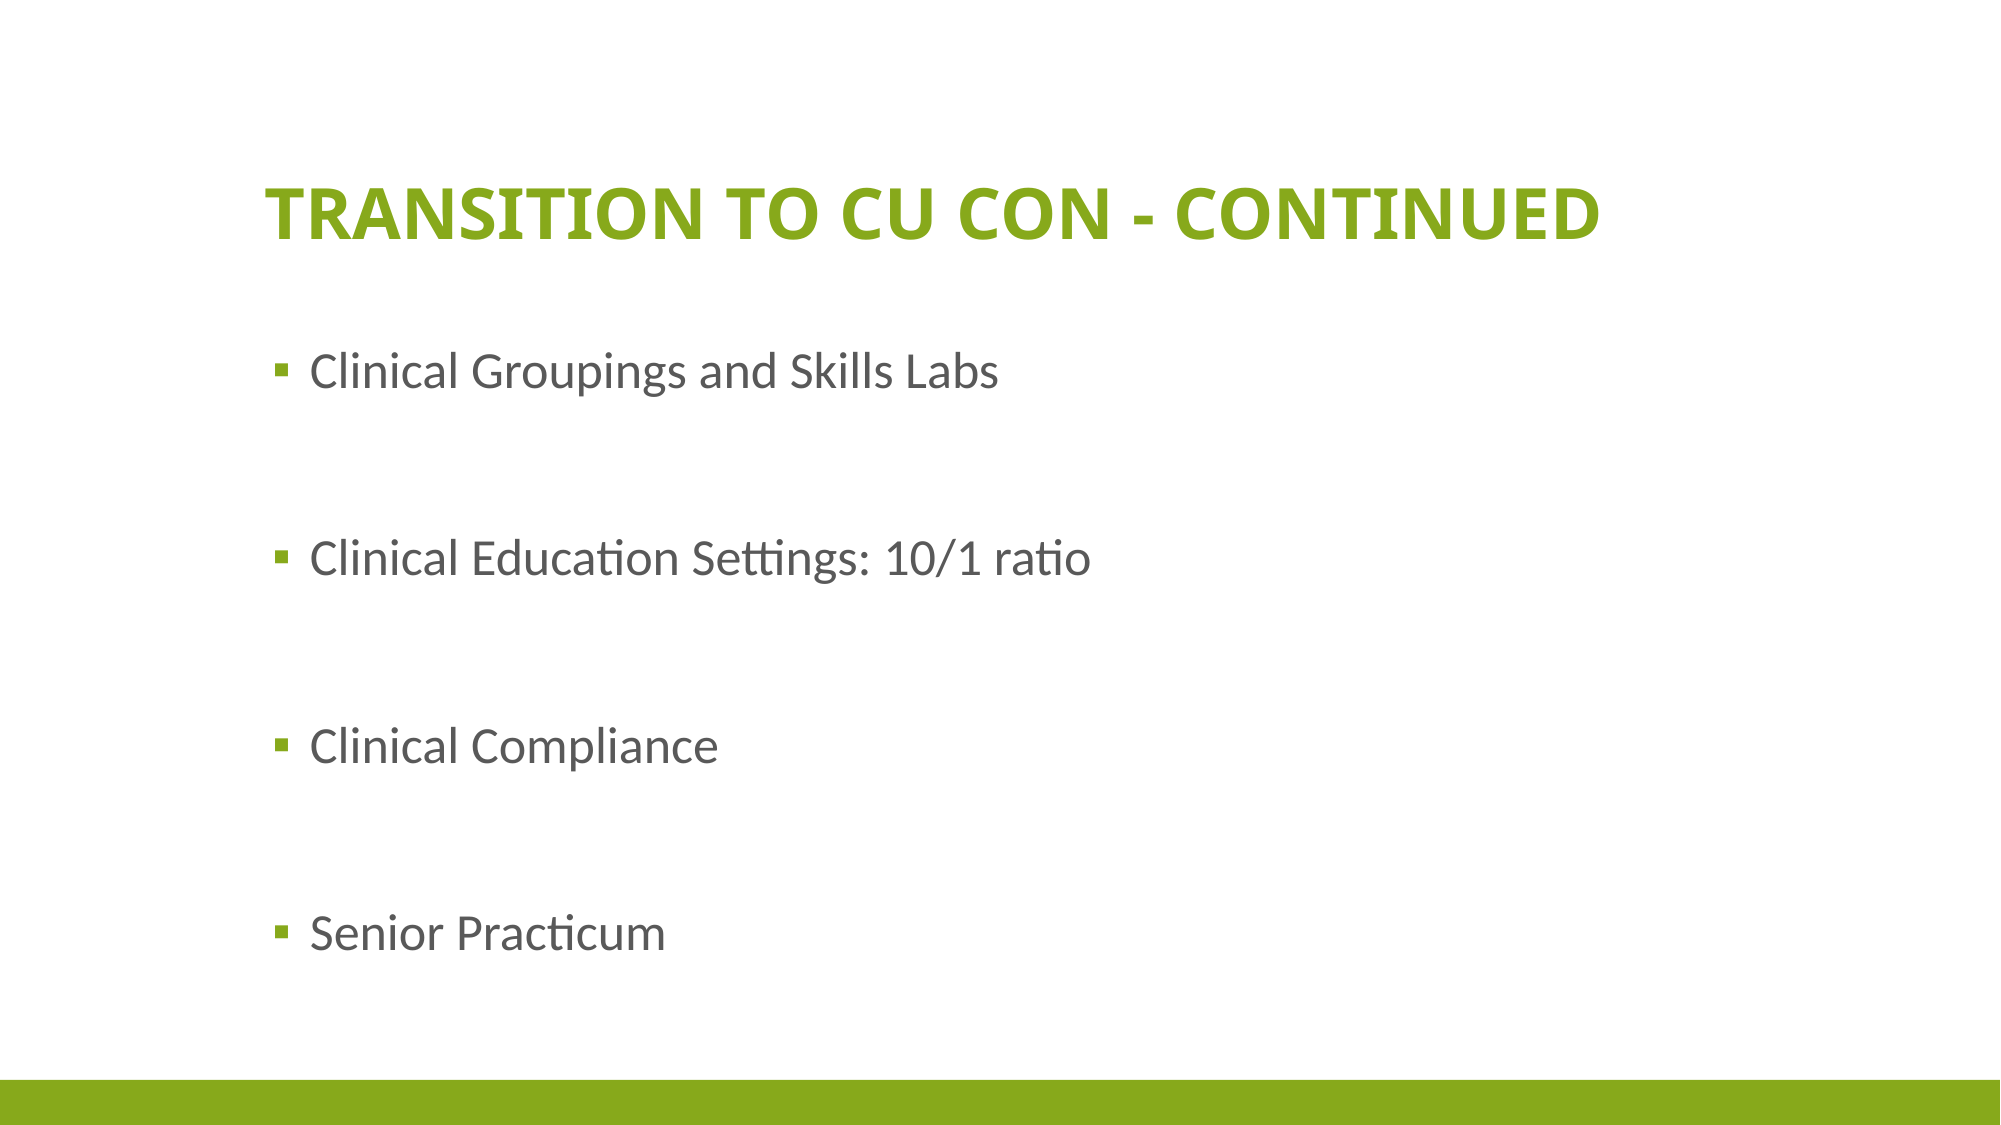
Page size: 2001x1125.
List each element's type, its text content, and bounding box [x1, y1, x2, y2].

list Clinical Groupings and Skills Labs Clinical Education Settings: 10/1 ratio Clinical Compliance Senior Practicum [249, 335, 1750, 1013]
title Transition to CU CON - continued [249, 75, 1750, 263]
